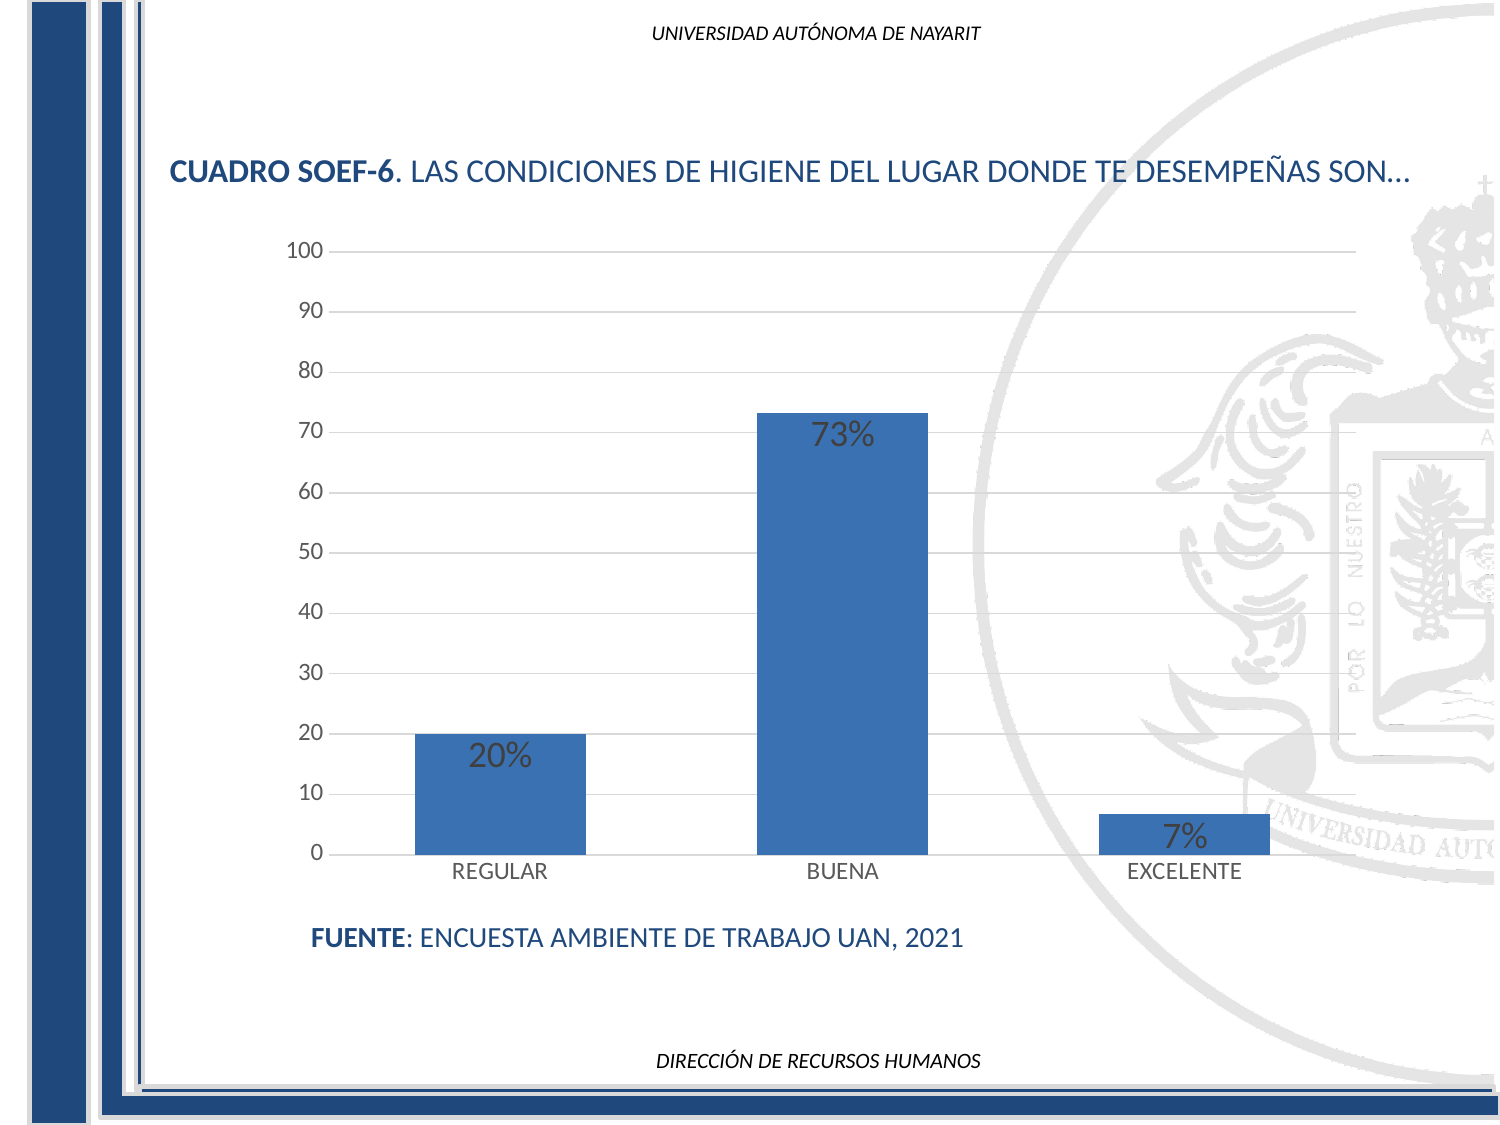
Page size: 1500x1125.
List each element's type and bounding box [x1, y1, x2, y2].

text_box [29, 0, 1500, 1125]
chart [263, 225, 1379, 900]
